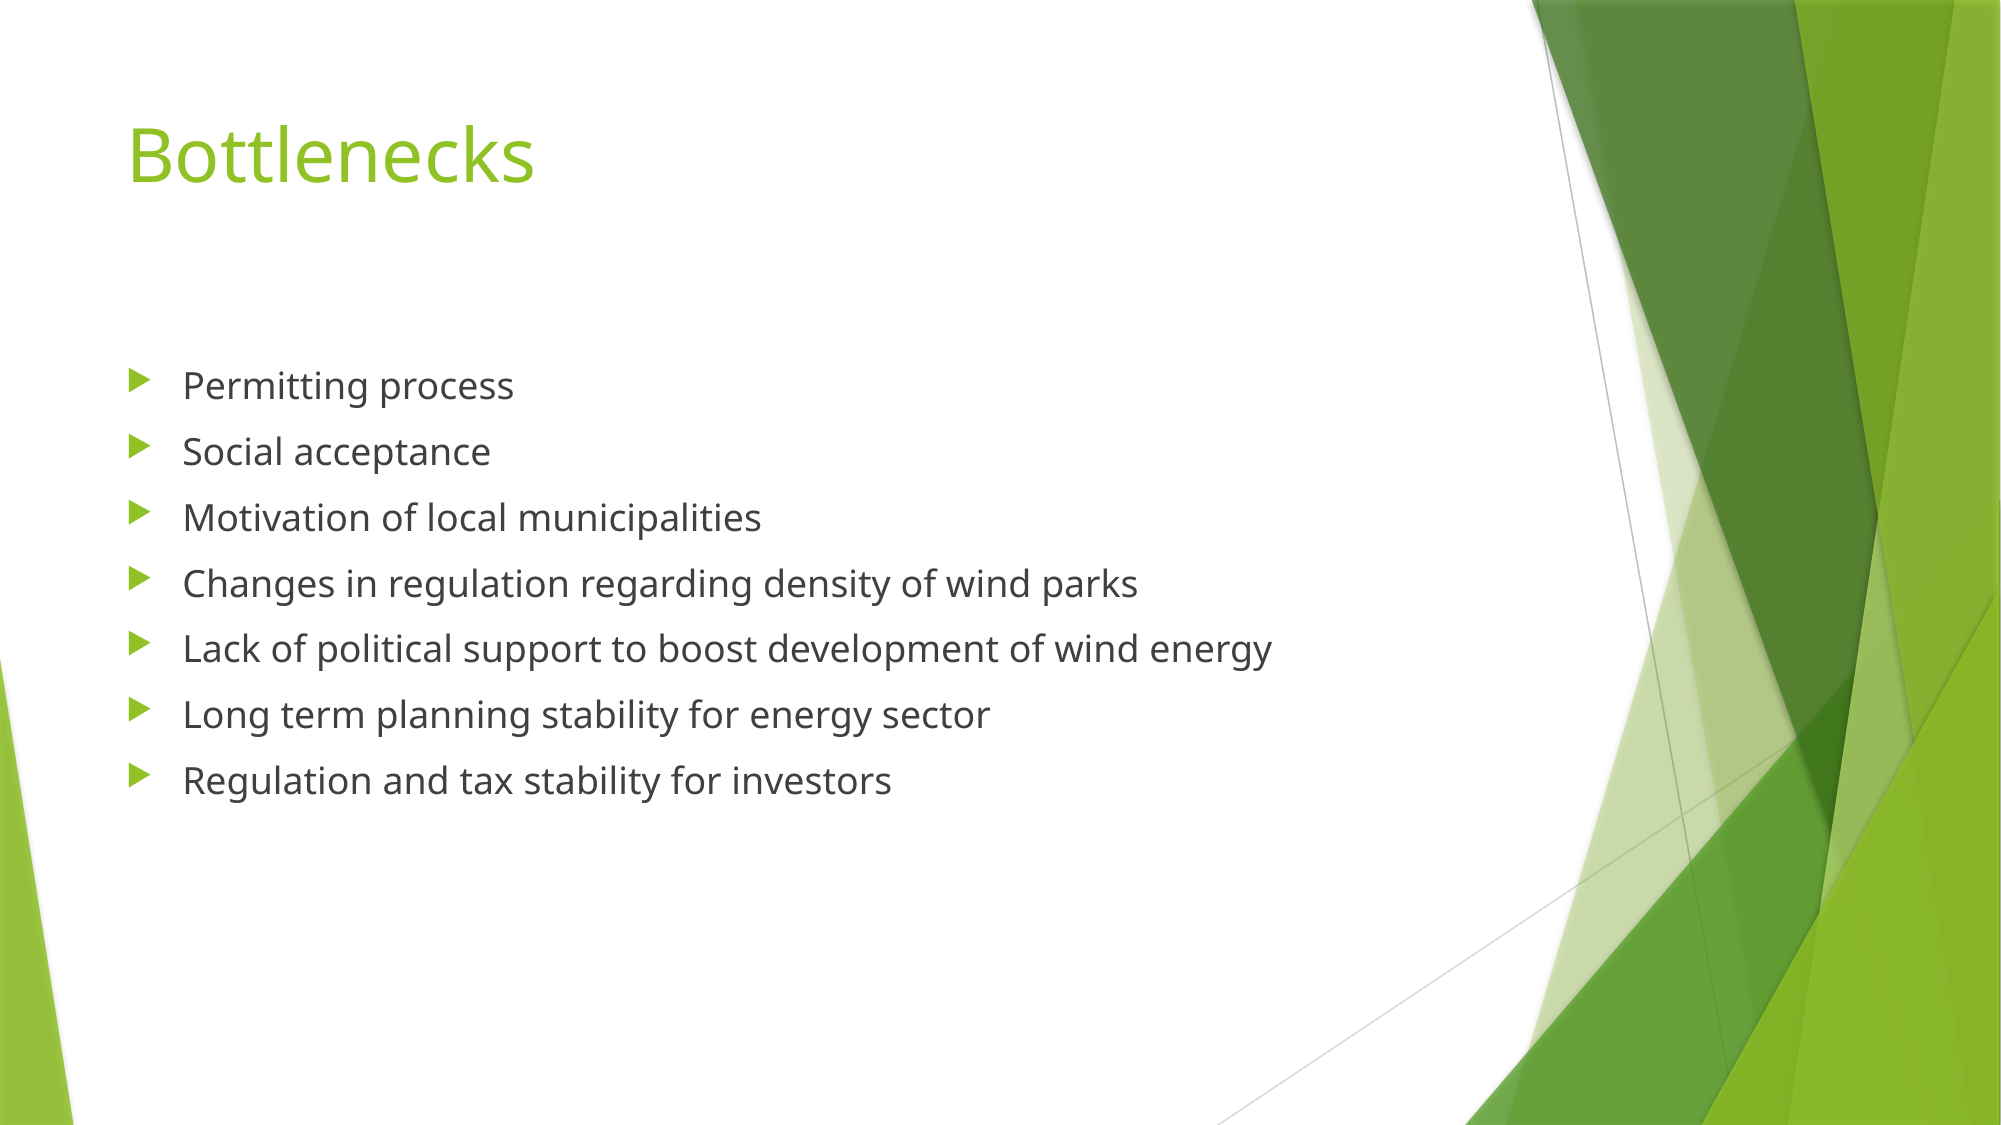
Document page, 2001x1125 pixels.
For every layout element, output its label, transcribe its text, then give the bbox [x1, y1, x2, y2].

list Permitting process Social acceptance Motivation of local municipalities Changes in regulation regarding density of wind parks Lack of political support to boost development of wind energy Long term planning stability for energy sector Regulation and tax stability for investors [111, 354, 1522, 992]
title Bottlenecks [111, 99, 1522, 317]
